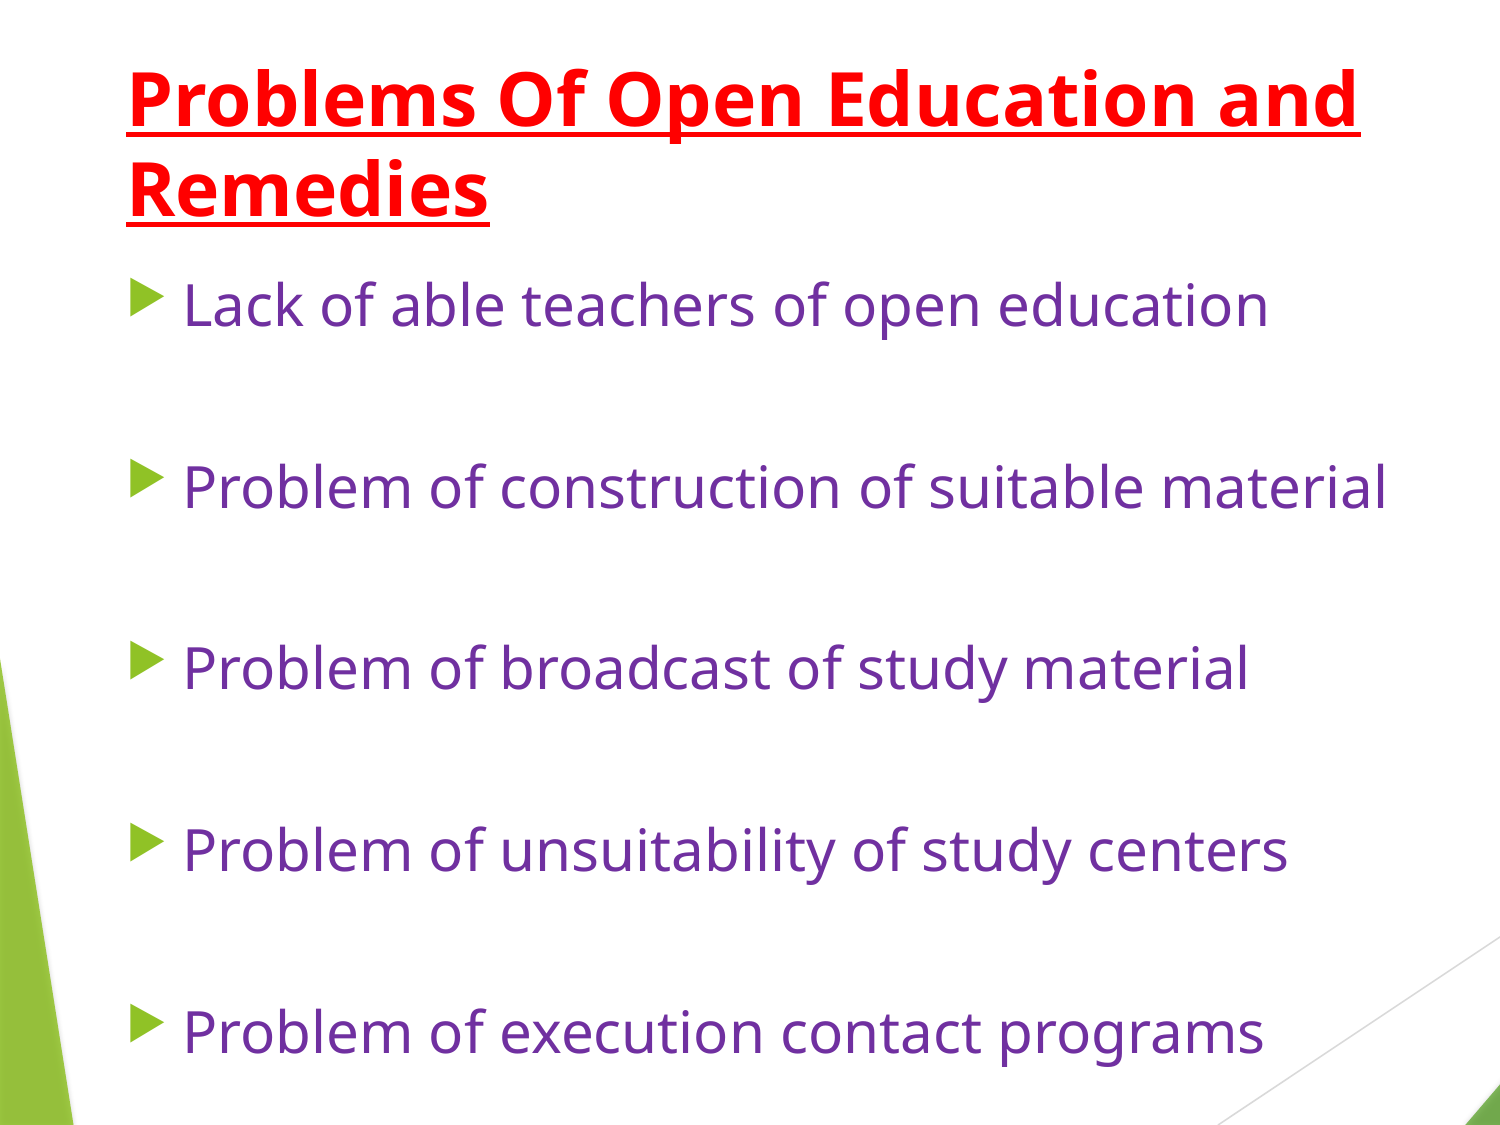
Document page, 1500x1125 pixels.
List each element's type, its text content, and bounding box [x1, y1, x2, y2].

list Lack of able teachers of open education Problem of construction of suitable material Problem of broadcast of study material Problem of unsuitability of study centers Problem of execution contact programs [111, 260, 1500, 1106]
title Problems Of Open Education and Remedies [111, 43, 1500, 260]
